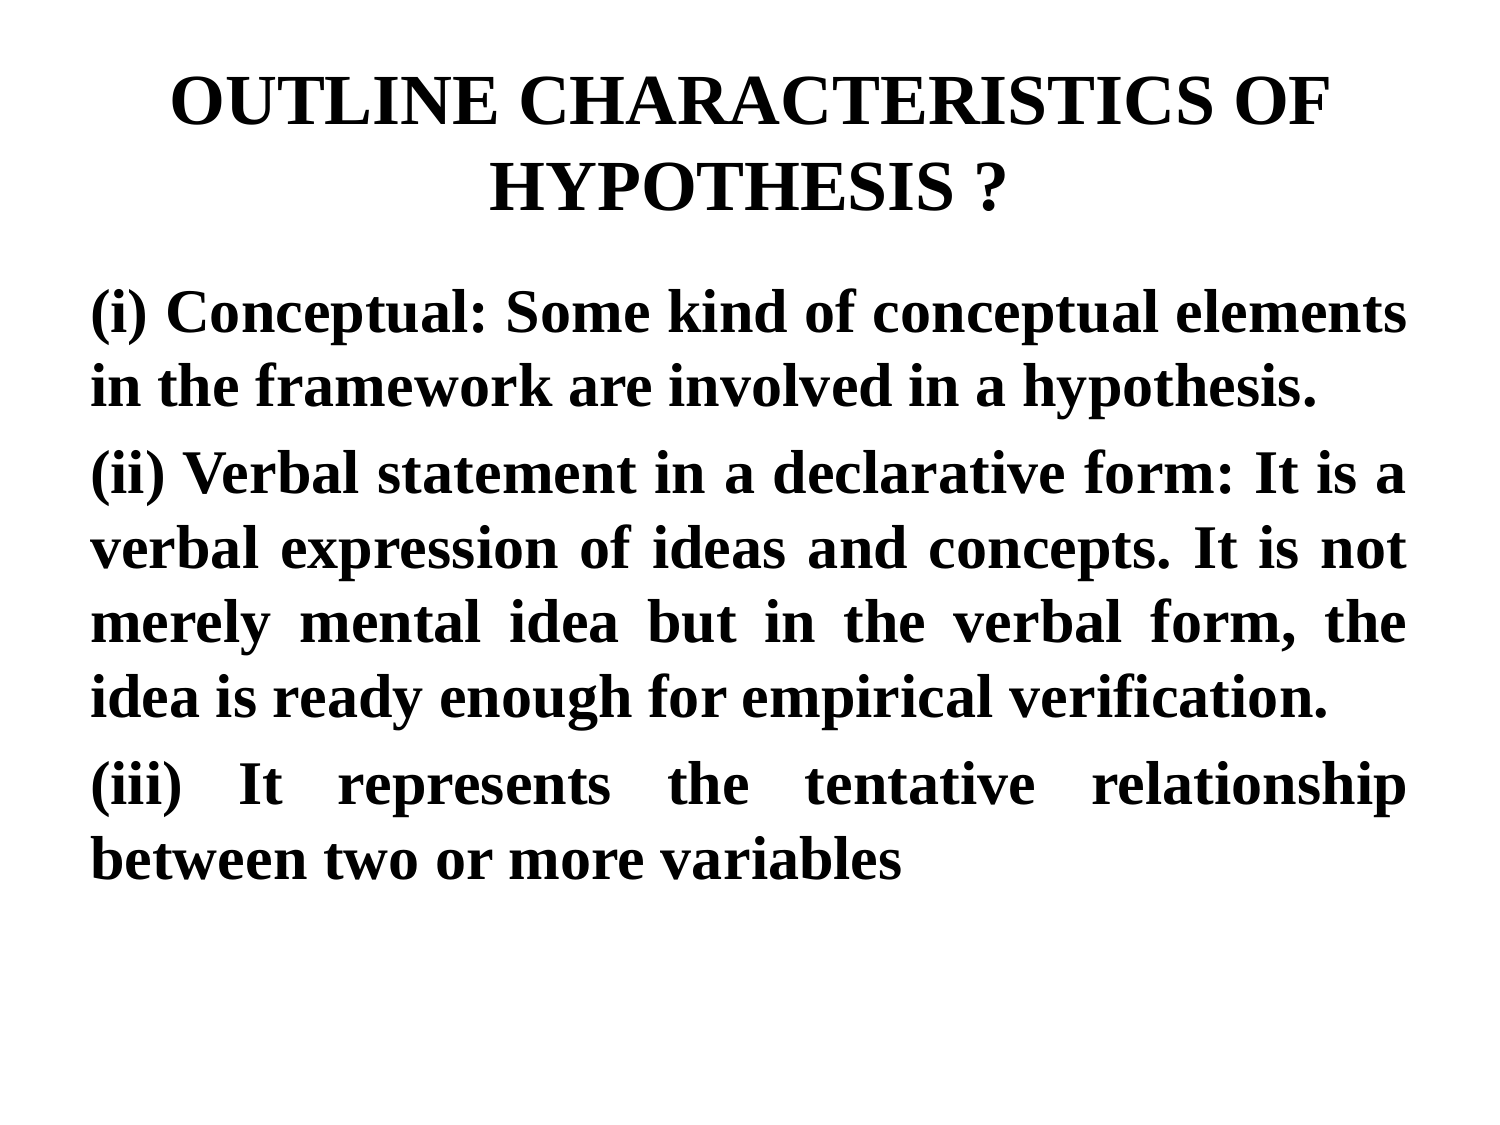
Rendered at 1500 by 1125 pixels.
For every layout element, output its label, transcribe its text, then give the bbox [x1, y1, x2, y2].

title OUTLINE CHARACTERISTICS OF HYPOTHESIS ? [75, 45, 1425, 233]
list (i) Conceptual: Some kind of conceptual elements in the framework are involved in a hypothesis. (ii) Verbal statement in a declarative form: It is a verbal expression of ideas and concepts. It is not merely mental idea but in the verbal form, the idea is ready enough for empirical verification. (iii) It represents the tentative relationship between two or more variables [75, 262, 1425, 1005]
